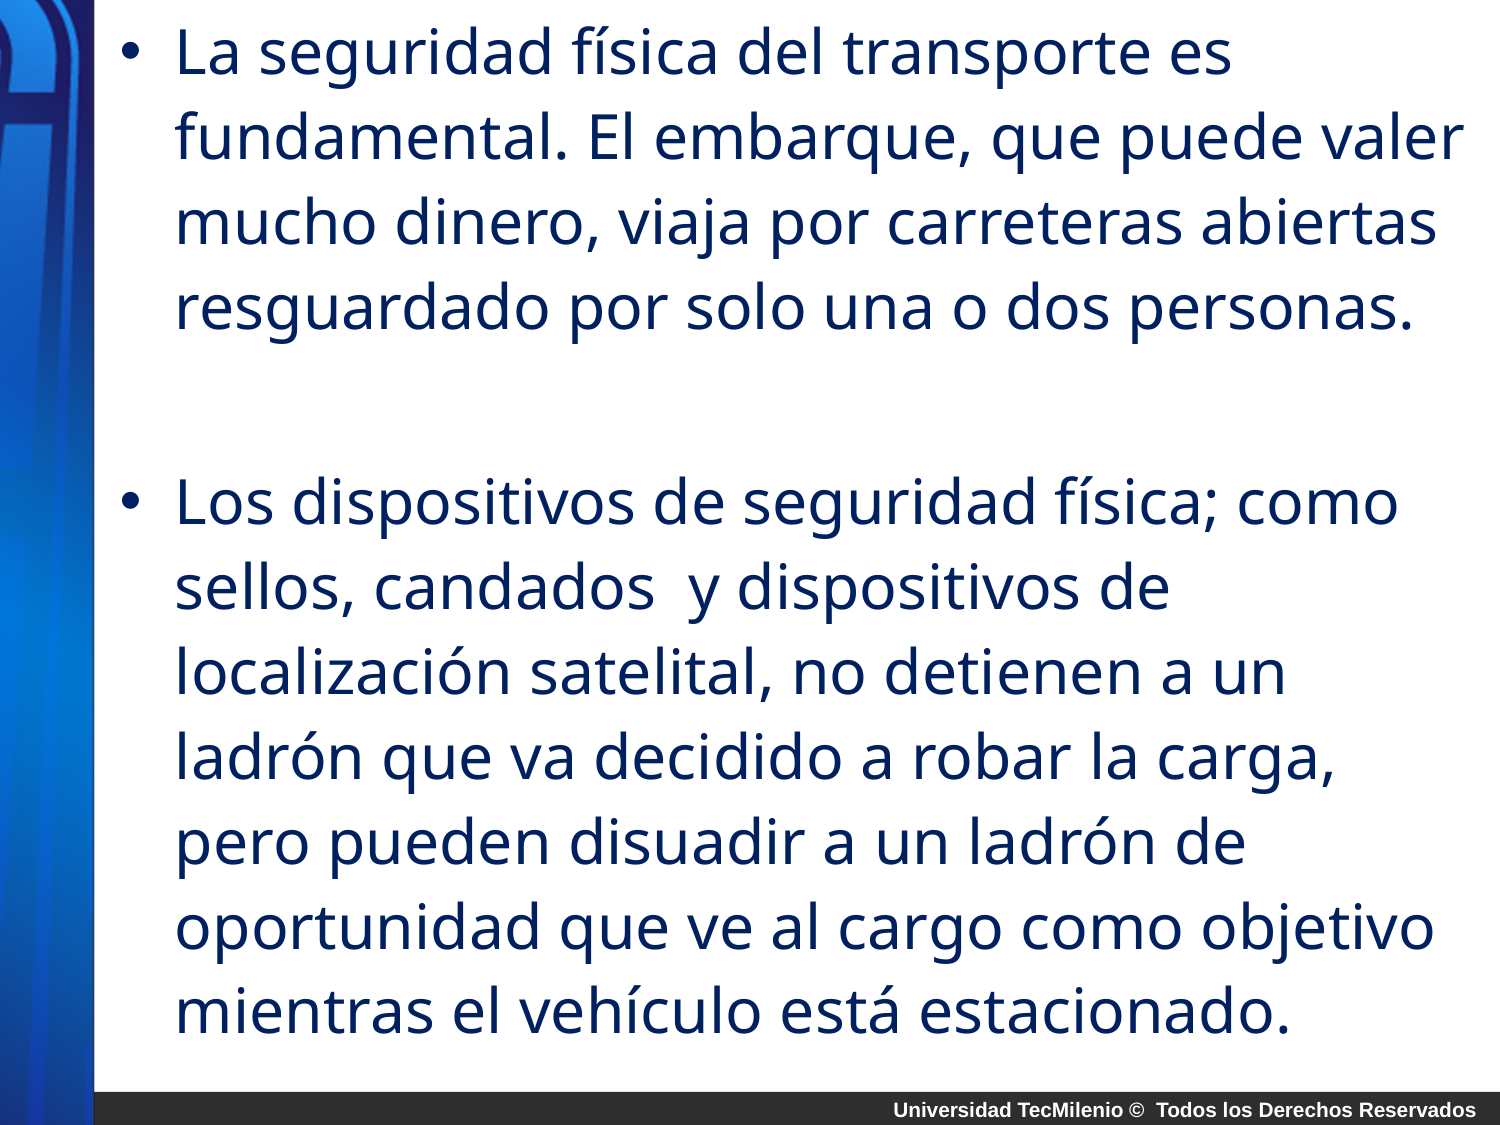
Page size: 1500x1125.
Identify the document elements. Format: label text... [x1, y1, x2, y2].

list La seguridad física del transporte es fundamental. El embarque, que puede valer mucho dinero, viaja por carreteras abiertas resguardado por solo una o dos personas. Los dispositivos de seguridad física; como sellos, candados y dispositivos de localización satelital, no detienen a un ladrón que va decidido a robar la carga, pero pueden disuadir a un ladrón de oportunidad que ve al cargo como objetivo mientras el vehículo está estacionado. [104, 0, 1483, 1083]
text_box [194, 113, 226, 175]
picture [0, 0, 1500, 1125]
